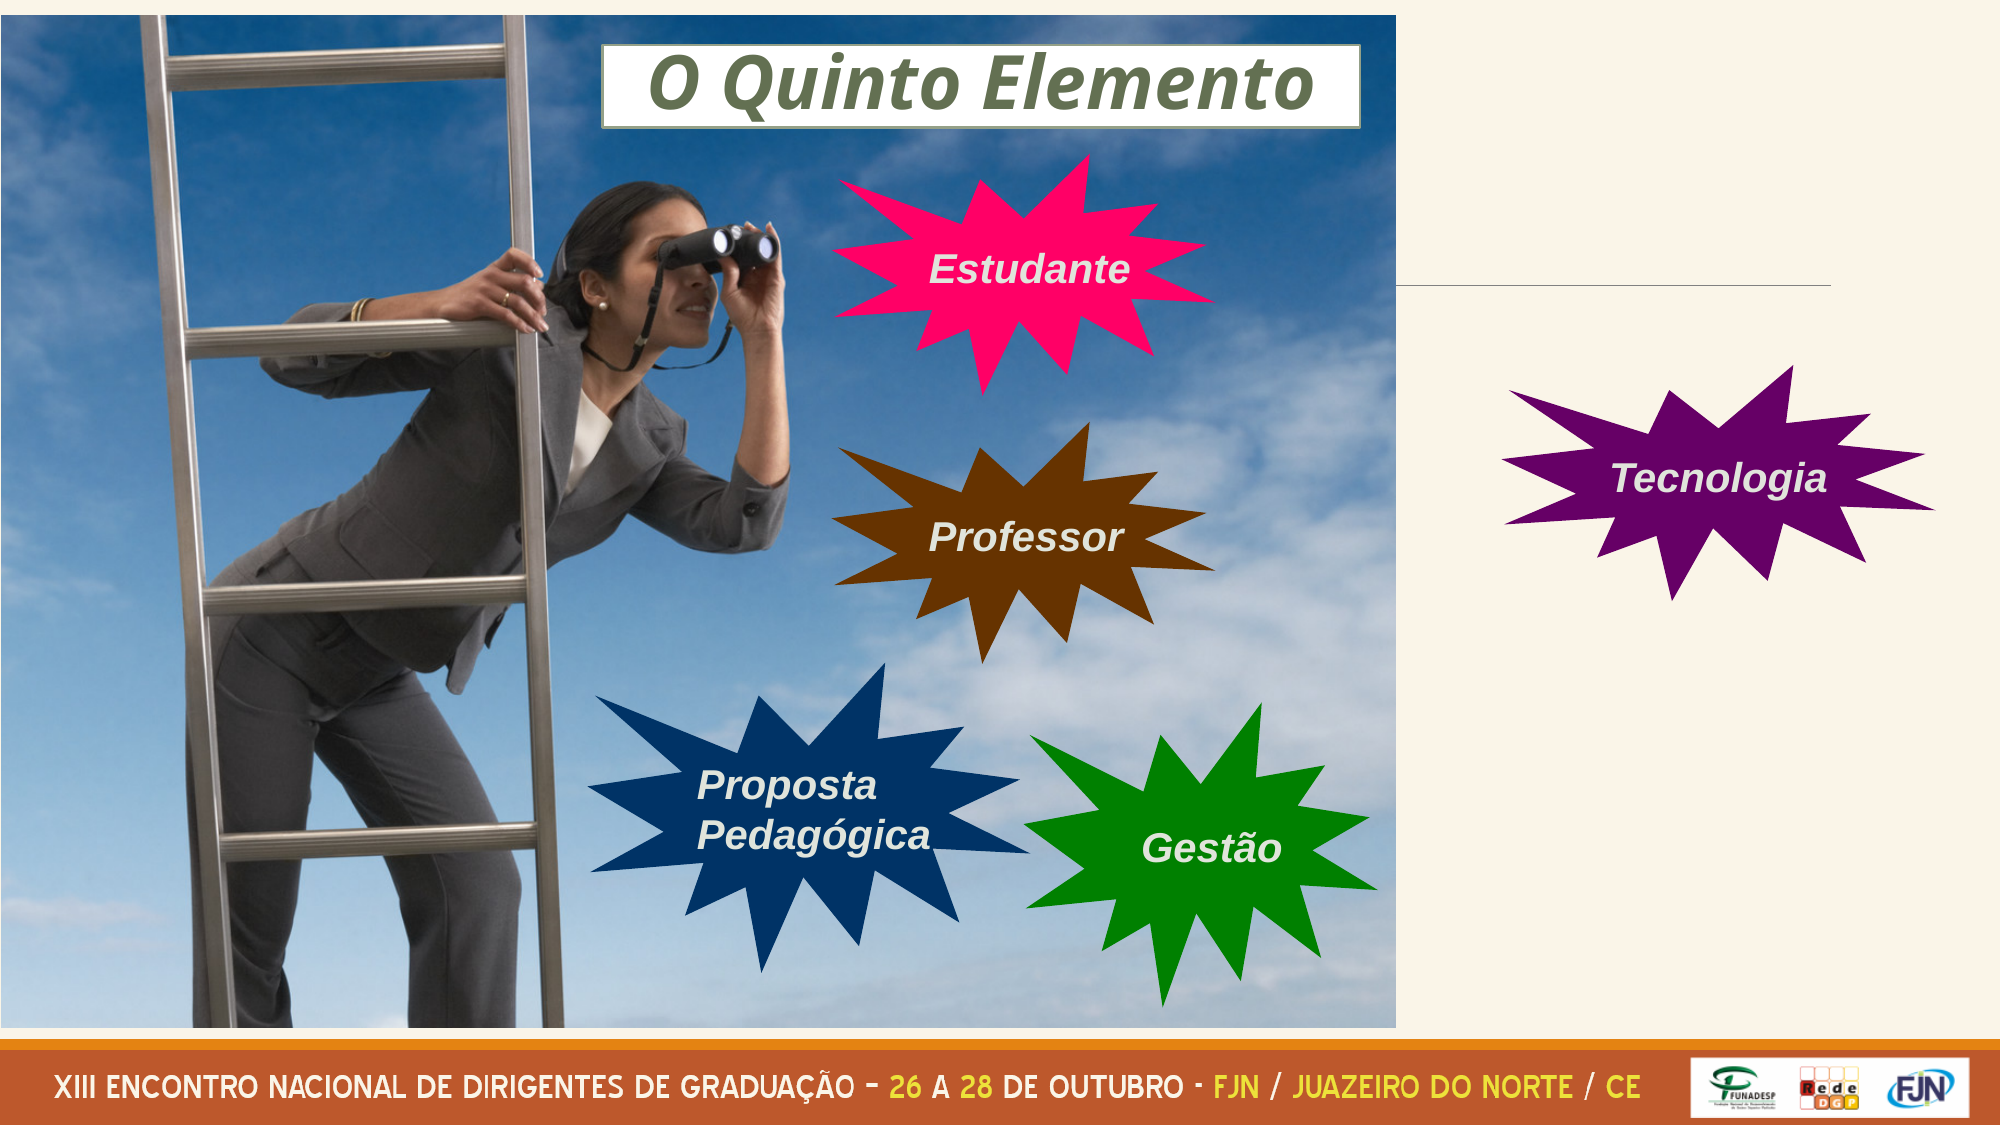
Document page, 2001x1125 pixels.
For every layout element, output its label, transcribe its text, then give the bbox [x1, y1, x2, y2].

picture [0, 15, 1397, 1029]
text_box Tecnologia [1501, 364, 1936, 602]
picture [1690, 1057, 1970, 1118]
picture [27, 1045, 1678, 1125]
